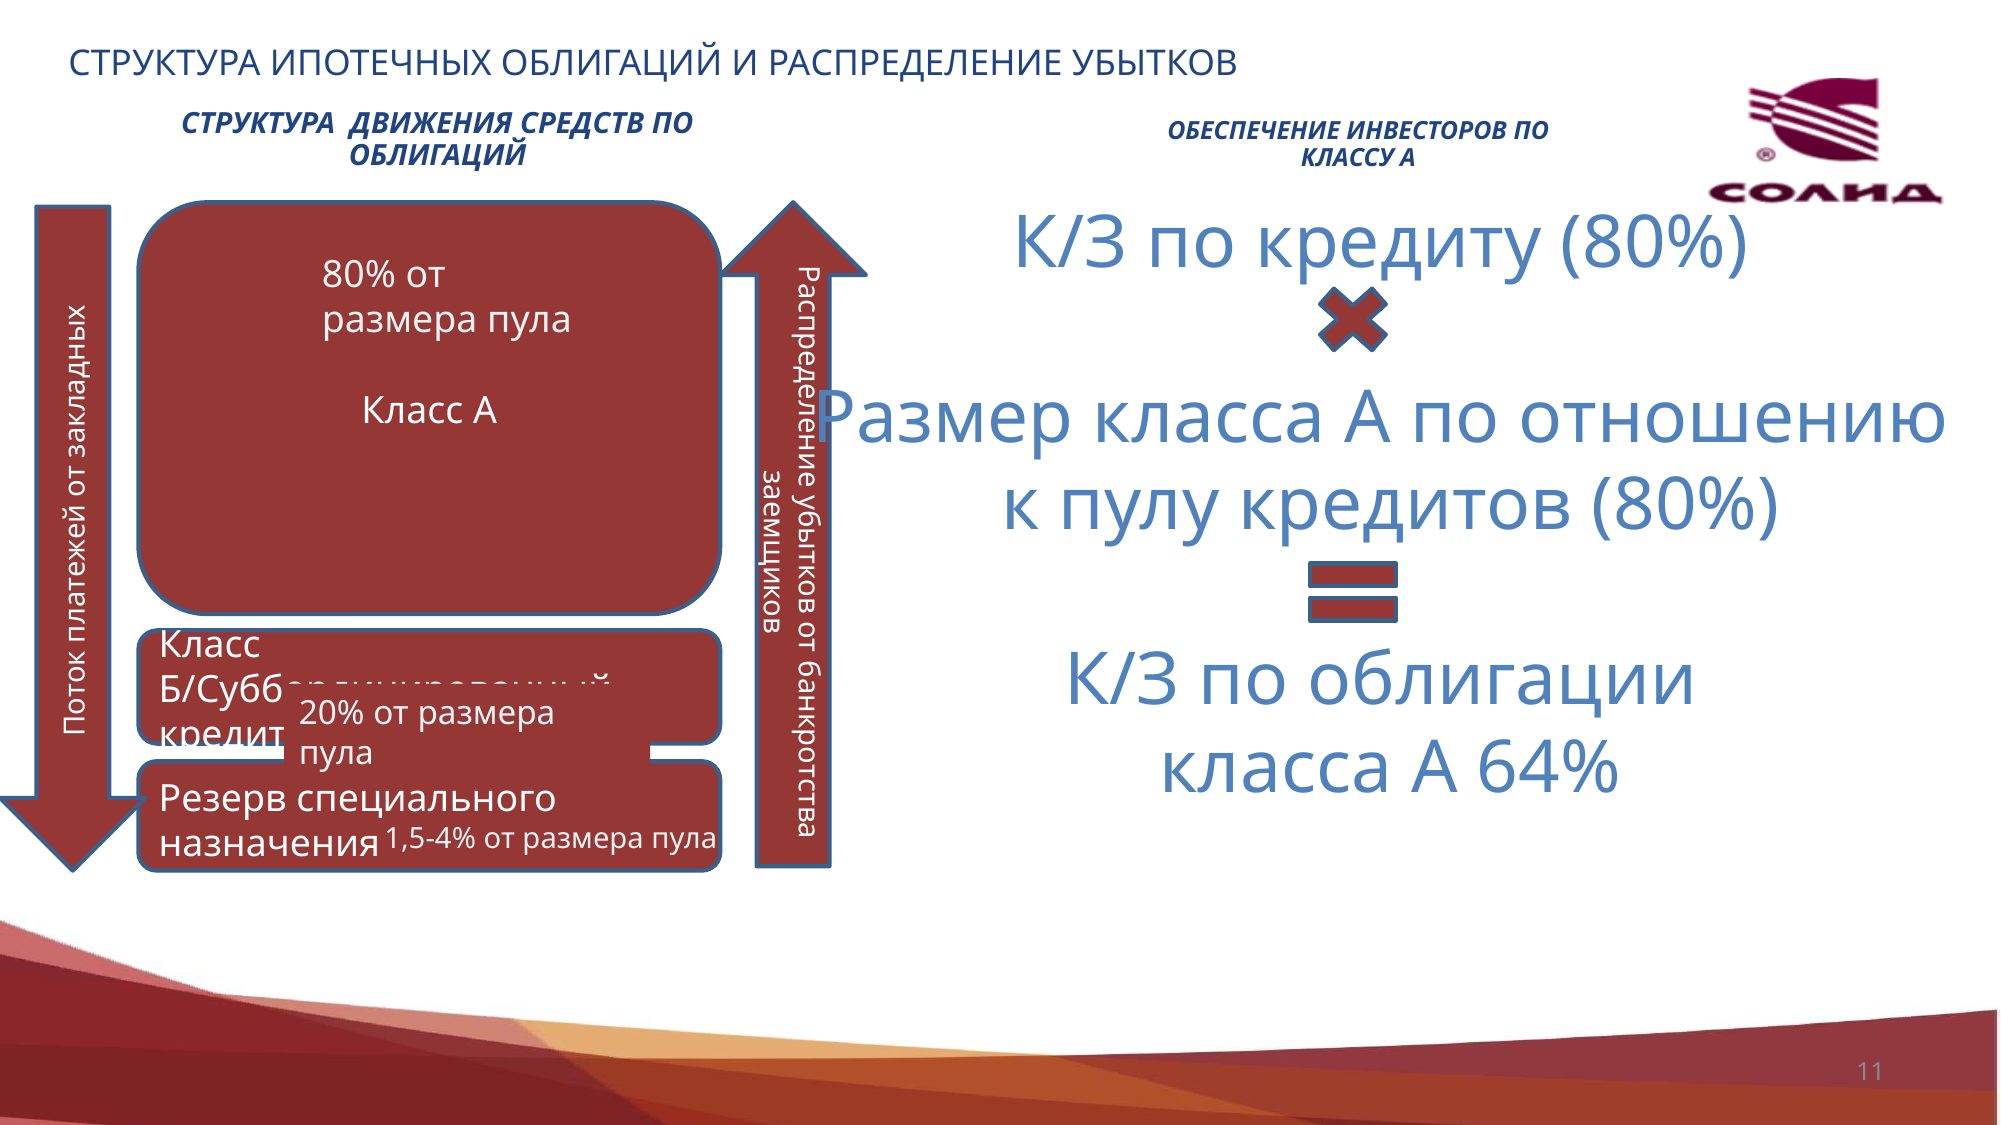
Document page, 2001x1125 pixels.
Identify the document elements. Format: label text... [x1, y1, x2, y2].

picture [1707, 78, 1950, 186]
text_box Обеспечение инвесторов по классу А [1165, 108, 1552, 181]
slide_number 11 [1433, 1042, 1900, 1103]
text_box Структура движения средств по облигаций [111, 105, 764, 175]
text_box Класс Б/Суббординированный кредит [136, 628, 723, 746]
text_box [1308, 596, 1398, 623]
text_box Резерв специального назначения [136, 759, 723, 873]
text_box Класс А [136, 200, 723, 617]
text_box 20% от размера пула [284, 683, 651, 779]
title Структура ипотечных облигаций и распределение убытков [68, 36, 1303, 92]
text_box [1308, 561, 1398, 588]
text_box Распределение убытков от банкротства заемщиков [718, 200, 832, 869]
text_box К/З по кредиту (80%) Размер класса А по отношению к пулу кредитов (80%) К/З по облигации класса А 64% [797, 186, 1965, 815]
picture [0, 916, 2000, 1125]
text_box 1,5-4% от размера пула [369, 812, 764, 863]
text_box 80% от размера пула [307, 243, 621, 348]
text_box [1318, 286, 1388, 353]
text_box Поток платежей от закладных [0, 204, 148, 873]
